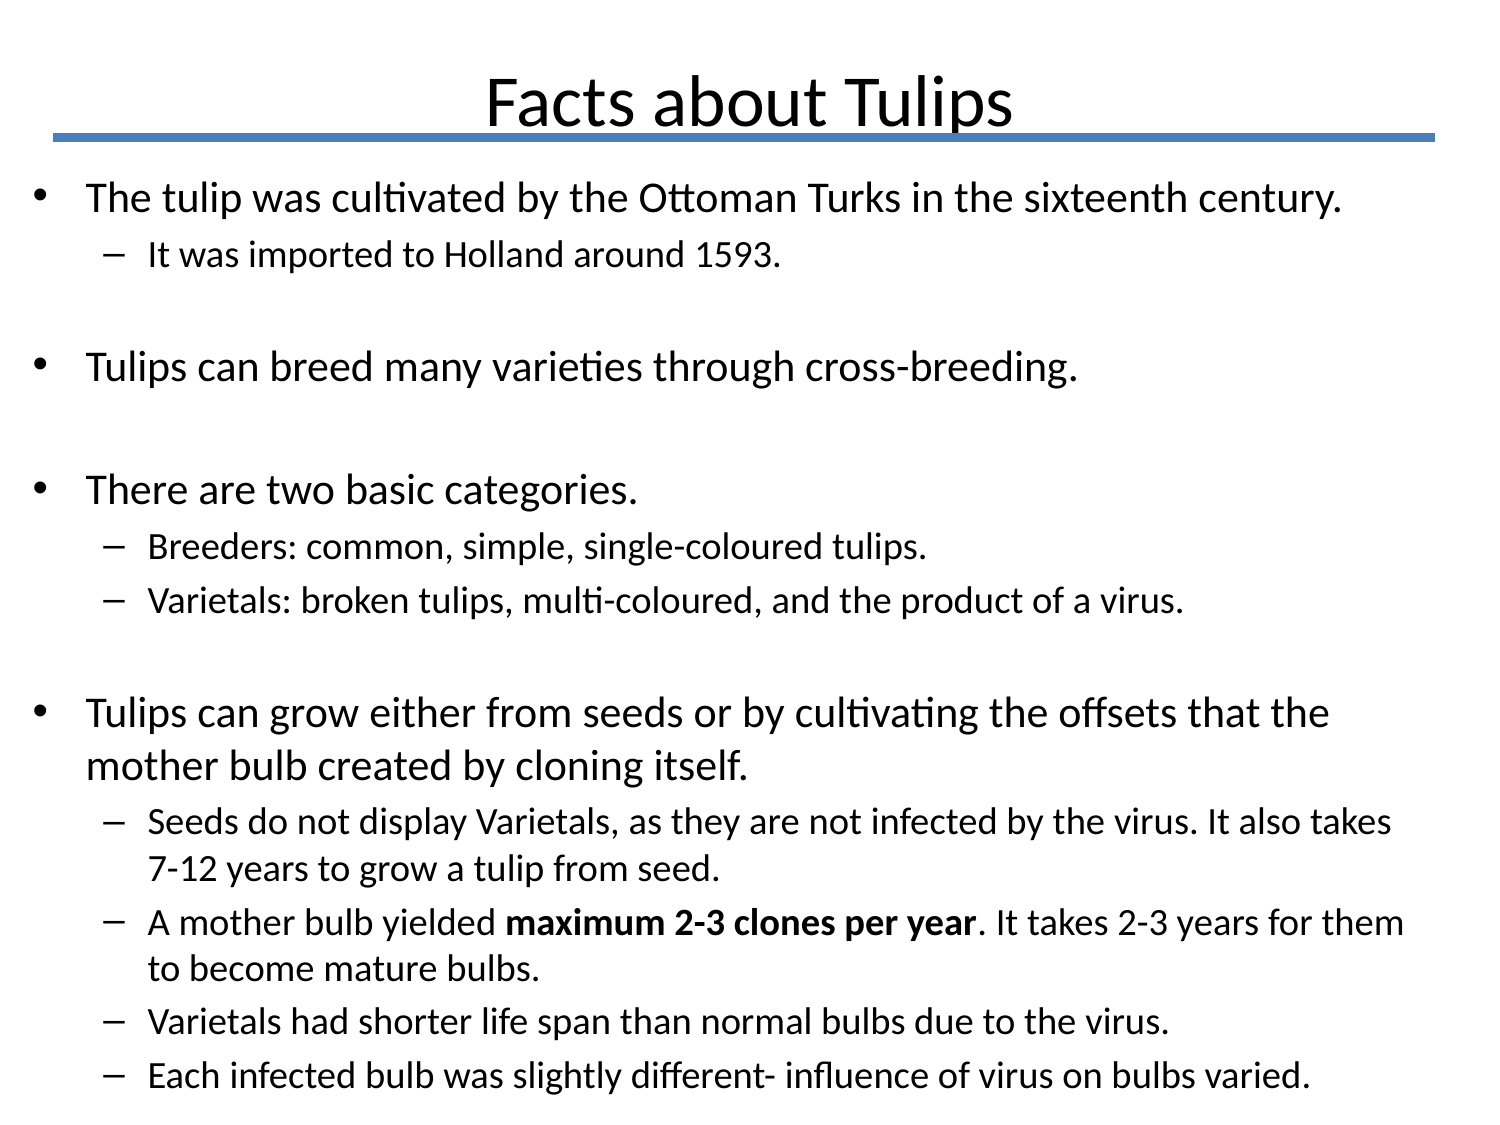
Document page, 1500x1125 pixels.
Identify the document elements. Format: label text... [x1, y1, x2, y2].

list The tulip was cultivated by the Ottoman Turks in the sixteenth century. It was imported to Holland around 1593. Tulips can breed many varieties through cross-breeding. There are two basic categories. Breeders: common, simple, single-coloured tulips. Varietals: broken tulips, multi-coloured, and the product of a virus. Tulips can grow either from seeds or by cultivating the offsets that the mother bulb created by cloning itself. Seeds do not display Varietals, as they are not infected by the virus. It also takes 7-12 years to grow a tulip from seed. A mother bulb yielded maximum 2-3 clones per year. It takes 2-3 years for them to become mature bulbs. Varietals had shorter life span than normal bulbs due to the virus. Each infected bulb was slightly different- influence of virus on bulbs varied. [17, 160, 1447, 1106]
title Facts about Tulips [75, 45, 1425, 133]
